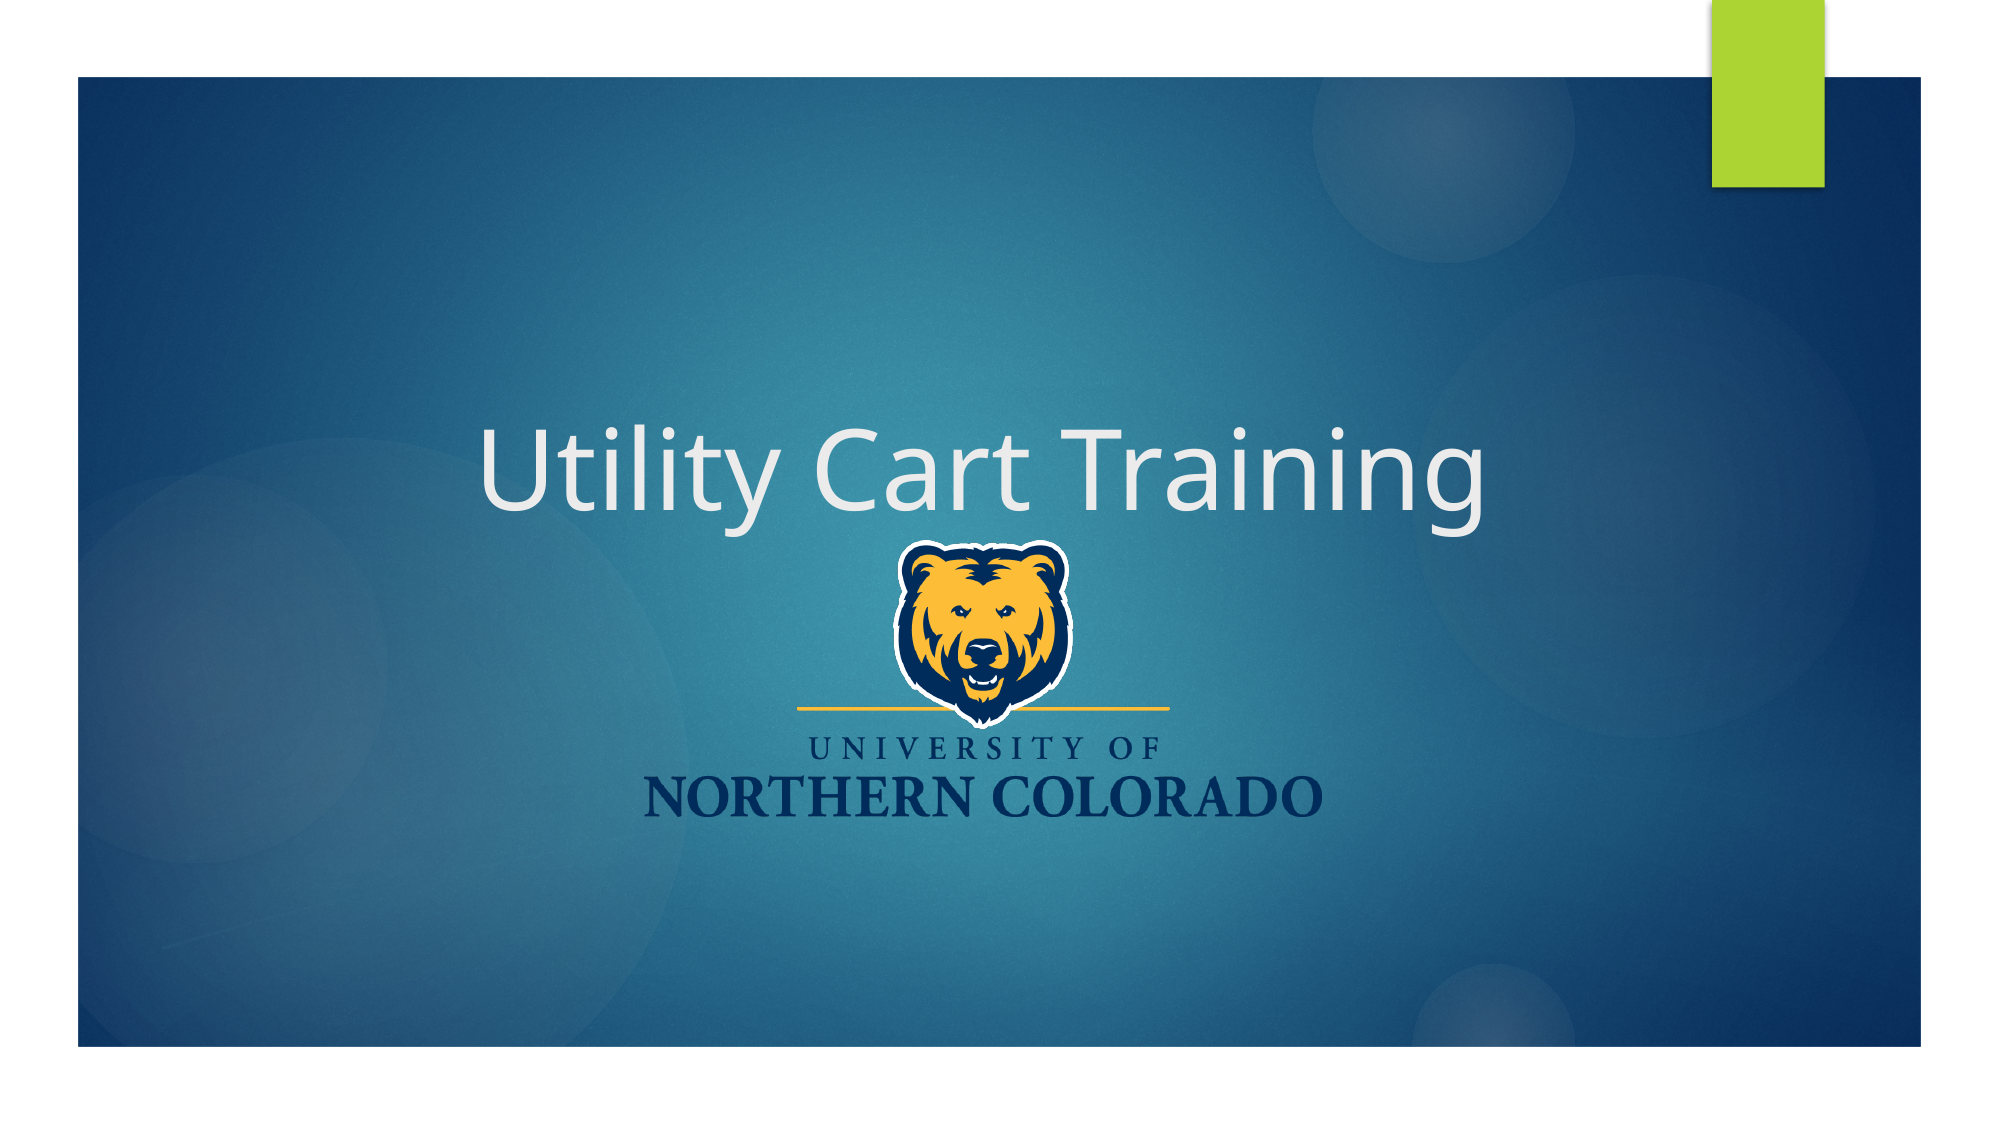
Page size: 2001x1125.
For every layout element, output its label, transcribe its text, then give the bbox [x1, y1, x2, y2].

title Utility Cart Training [259, 334, 1707, 541]
picture [644, 540, 1322, 817]
